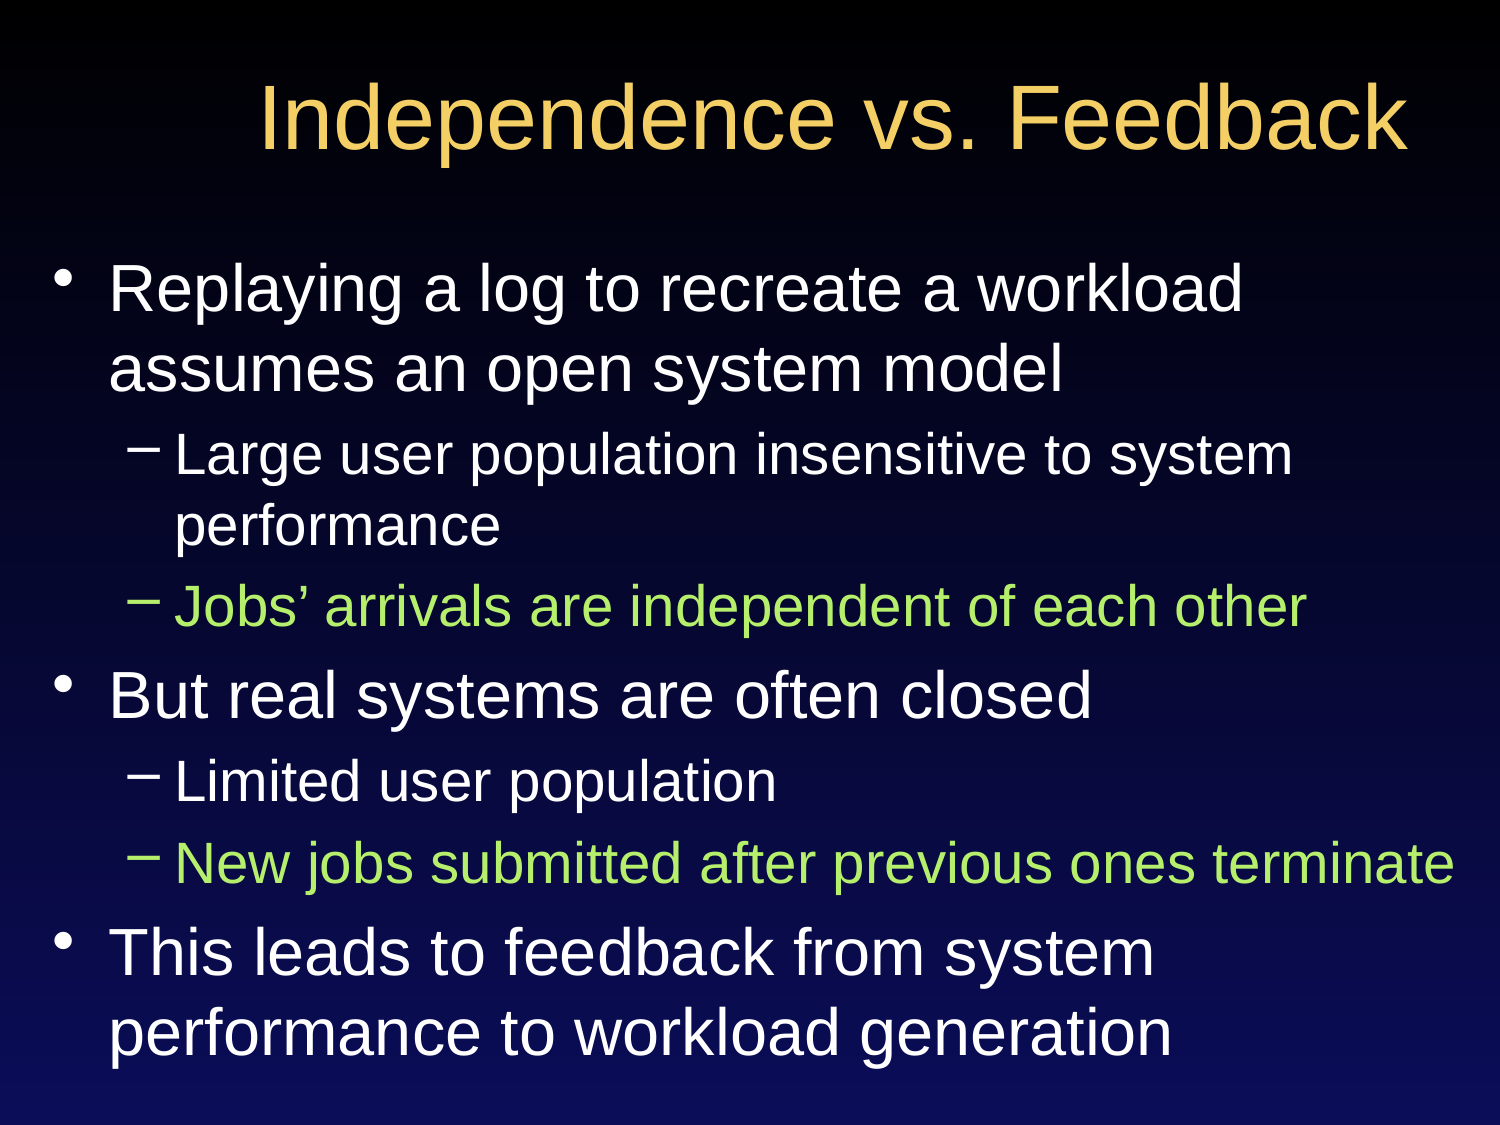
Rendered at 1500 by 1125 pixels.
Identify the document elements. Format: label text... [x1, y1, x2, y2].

title Independence vs. Feedback [75, 37, 1425, 188]
list Replaying a log to recreate a workload assumes an open system model Large user population insensitive to system performance Jobs’ arrivals are independent of each other But real systems are often closed Limited user population New jobs submitted after previous ones terminate This leads to feedback from system performance to workload generation [37, 237, 1475, 1100]
